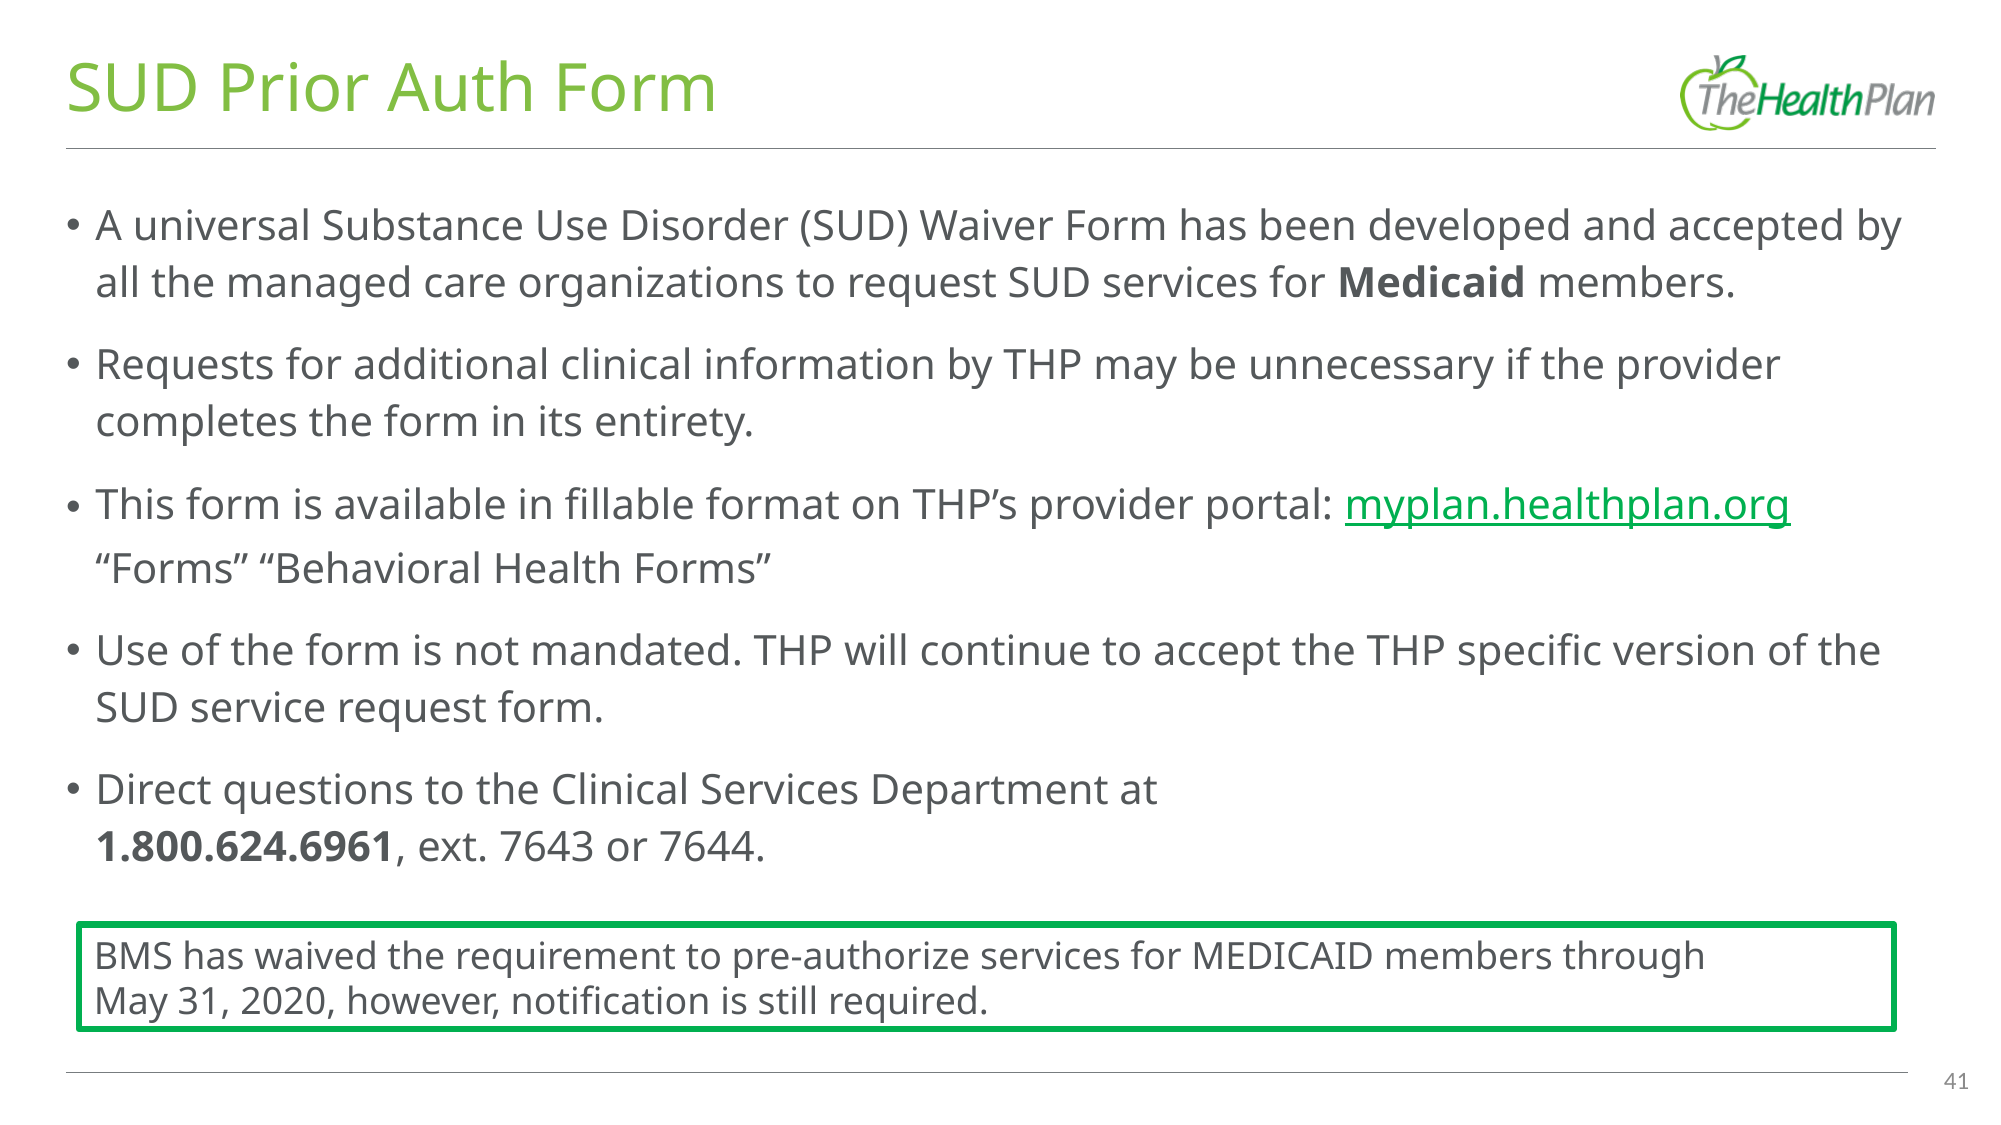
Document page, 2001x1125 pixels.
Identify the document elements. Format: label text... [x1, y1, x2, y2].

text_box SUD Prior Auth Form [65, 44, 1635, 125]
text_box BMS has waived the requirement to pre-authorize services for MEDICAID members through May 31, 2020, however, notification is still required. [78, 924, 1894, 1030]
picture [1679, 55, 1935, 131]
slide_number 41 [1635, 1050, 1985, 1110]
text_box A universal Substance Use Disorder (SUD) Waiver Form has been developed and accepted by all the managed care organizations to request SUD services for Medicaid members. Requests for additional clinical information by THP may be unnecessary if the provider completes the form in its entirety. This form is available in fillable format on THP’s provider portal: myplan.healthplan.org “Forms” “Behavioral Health Forms” Use of the form is not mandated. THP will continue to accept the THP specific version of the SUD service request form. Direct questions to the Clinical Services Department at 1.800.624.6961, ext. 7643 or 7644. [65, 191, 1935, 977]
